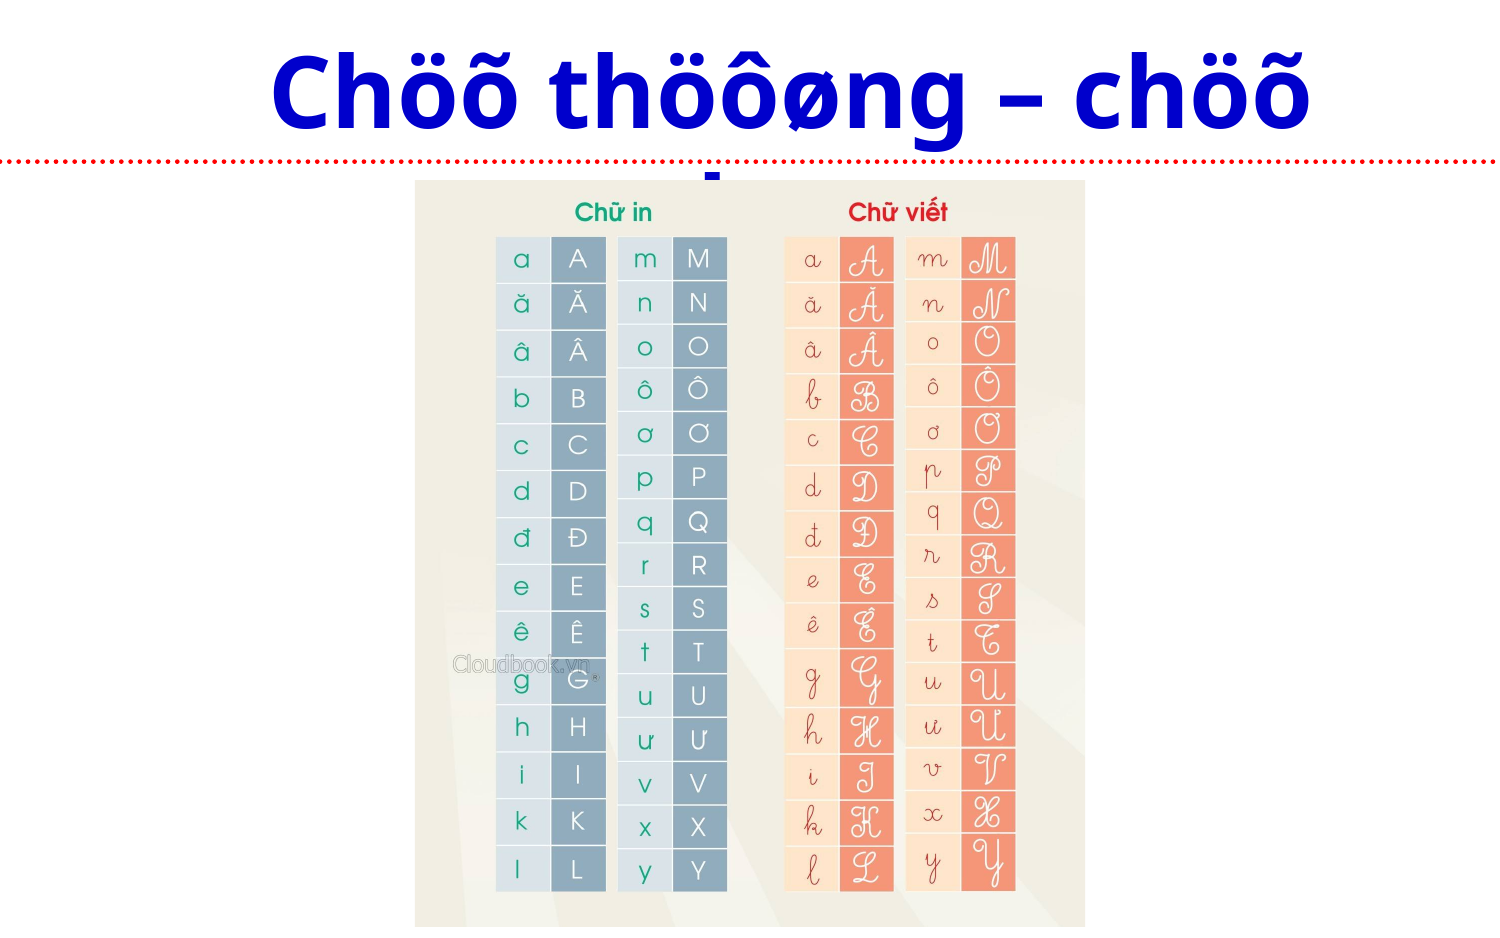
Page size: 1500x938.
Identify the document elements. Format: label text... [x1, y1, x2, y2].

text_box Chöõ thöôøng – chöõ hoa [180, 21, 1404, 276]
picture [414, 180, 1086, 927]
